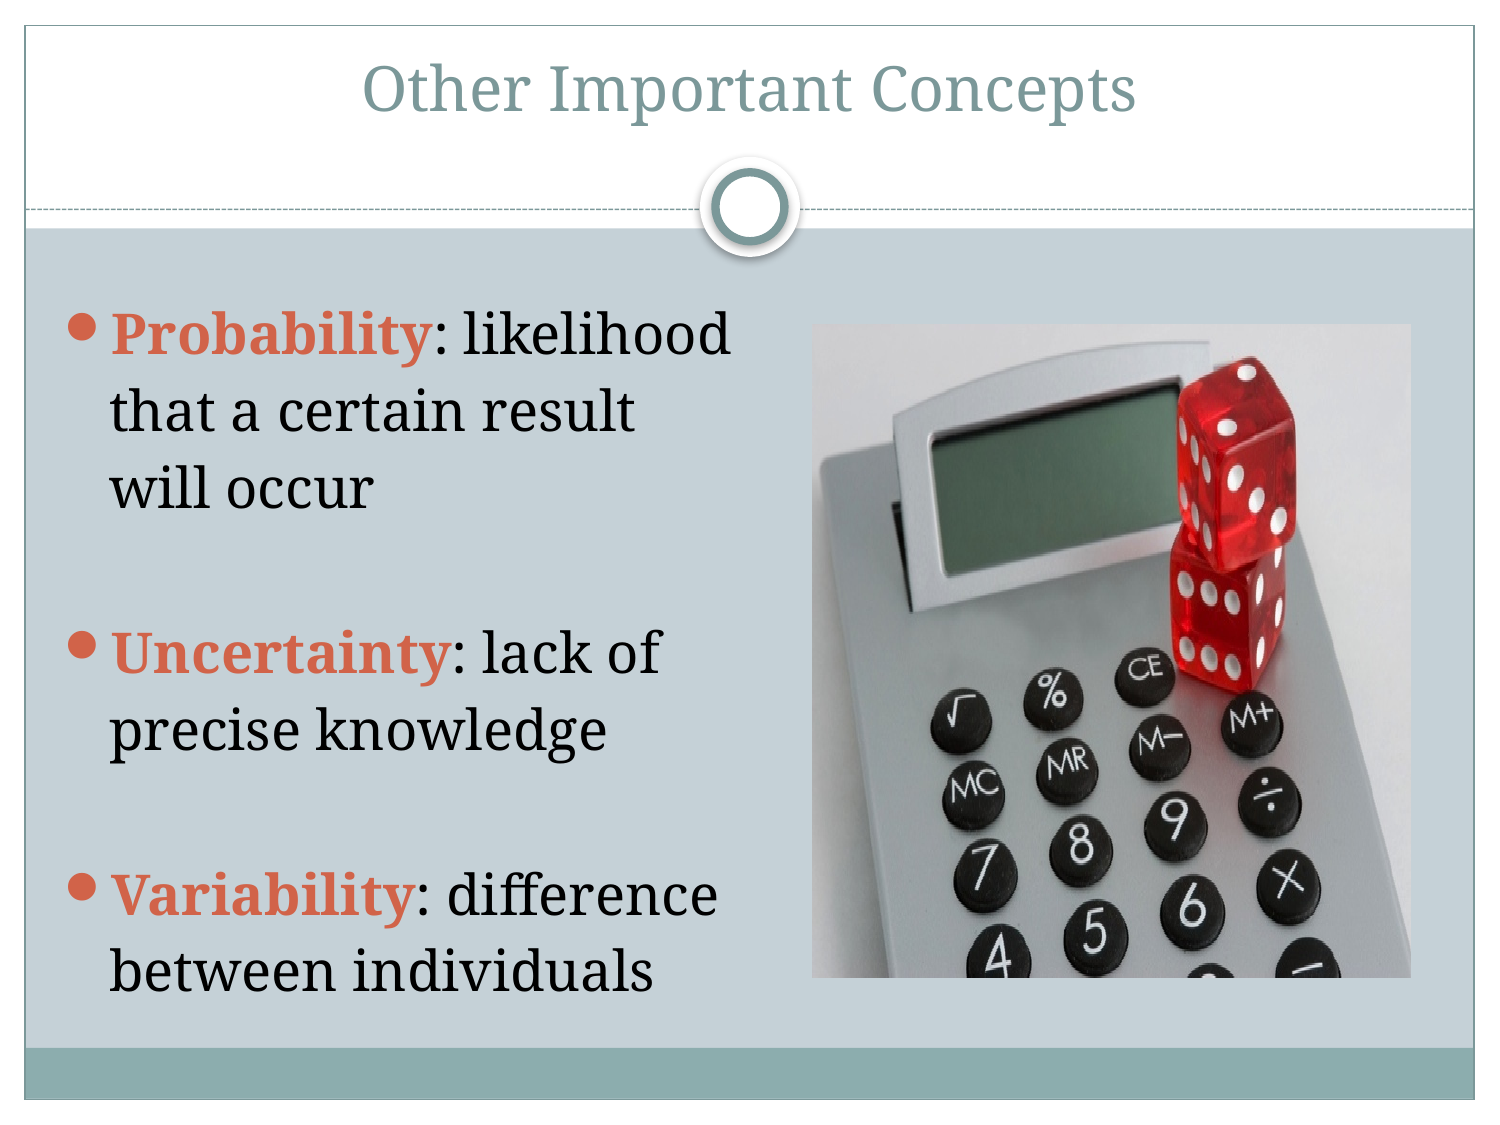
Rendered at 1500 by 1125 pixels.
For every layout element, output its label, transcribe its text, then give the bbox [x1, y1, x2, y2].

title Other Important Concepts [50, 37, 1450, 138]
list Probability: likelihood that a certain result will occur Uncertainty: lack of precise knowledge Variability: difference between individuals [49, 287, 750, 1038]
picture [812, 324, 1411, 978]
